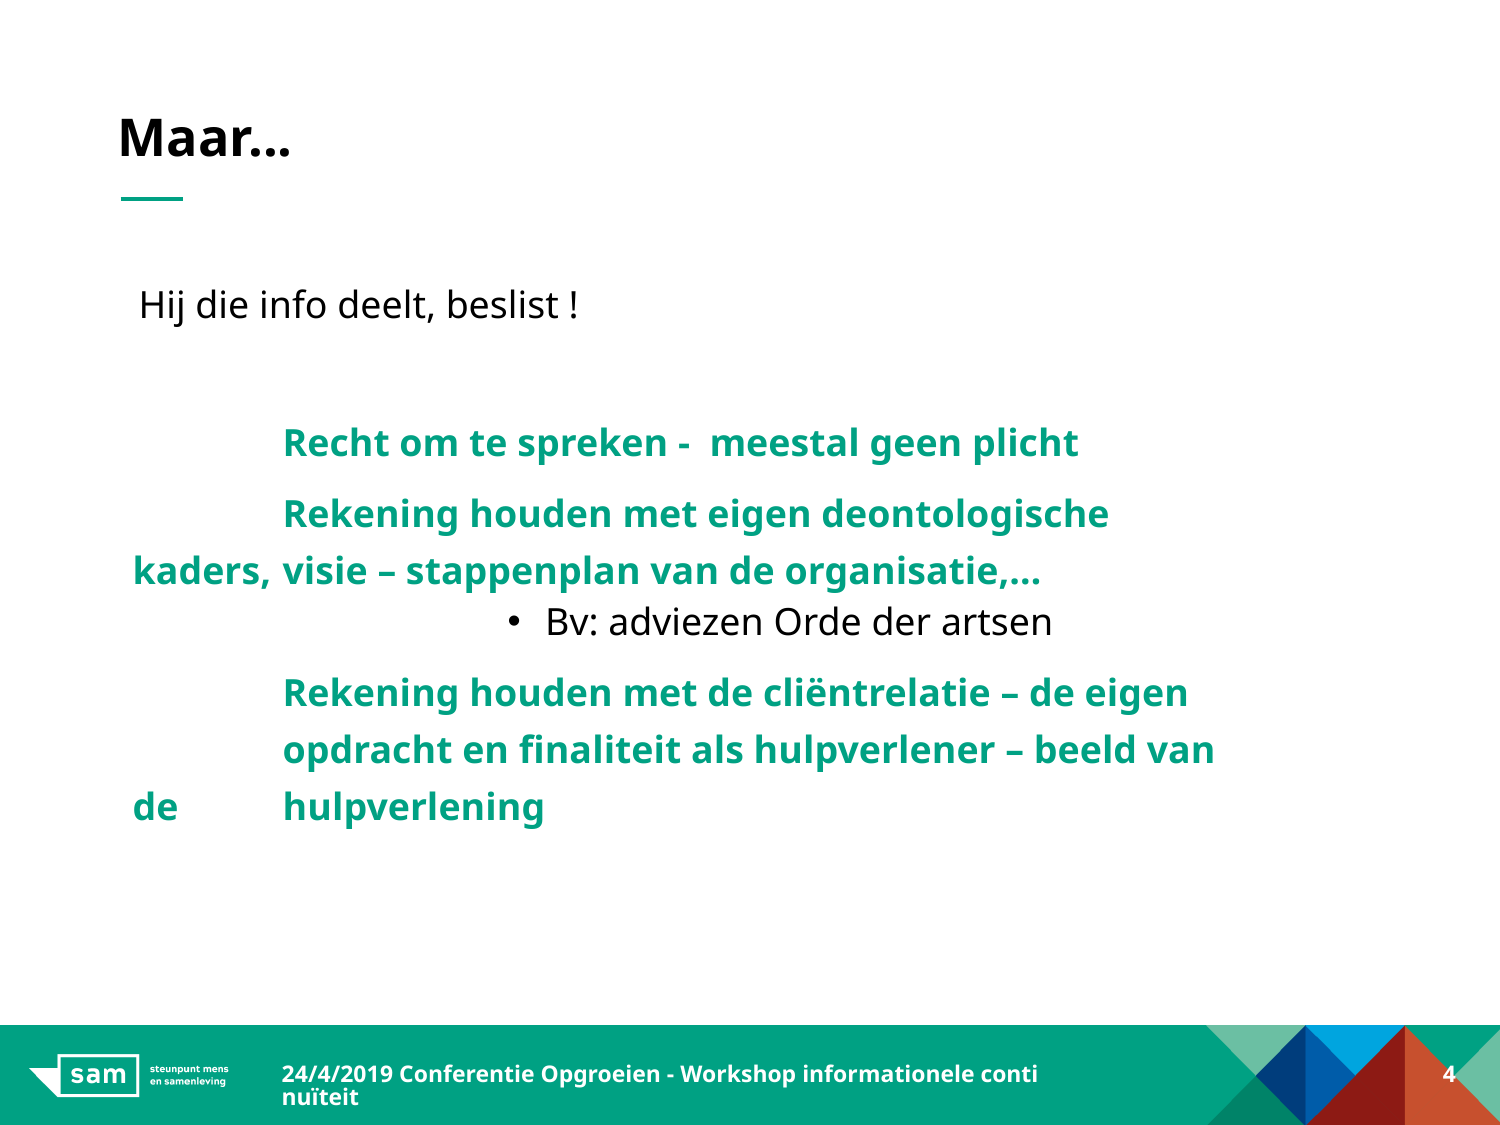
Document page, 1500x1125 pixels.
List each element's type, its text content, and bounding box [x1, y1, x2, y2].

slide_number 4 [1411, 1045, 1488, 1106]
title Maar... [117, 35, 1382, 169]
text_box Hij die info deelt, beslist ! Recht om te spreken - meestal geen plicht Rekening houden met eigen deontologische kaders, visie – stappenplan van de organisatie,… Bv: adviezen Orde der artsen Rekening houden met de cliëntrelatie – de eigen opdracht en finaliteit als hulpverlener – beeld van de hulpverlening [117, 261, 1264, 935]
picture [0, 1025, 1500, 1125]
footer 24/4/2019 Conferentie Opgroeien - Workshop informationele continuïteit [281, 1045, 1044, 1106]
